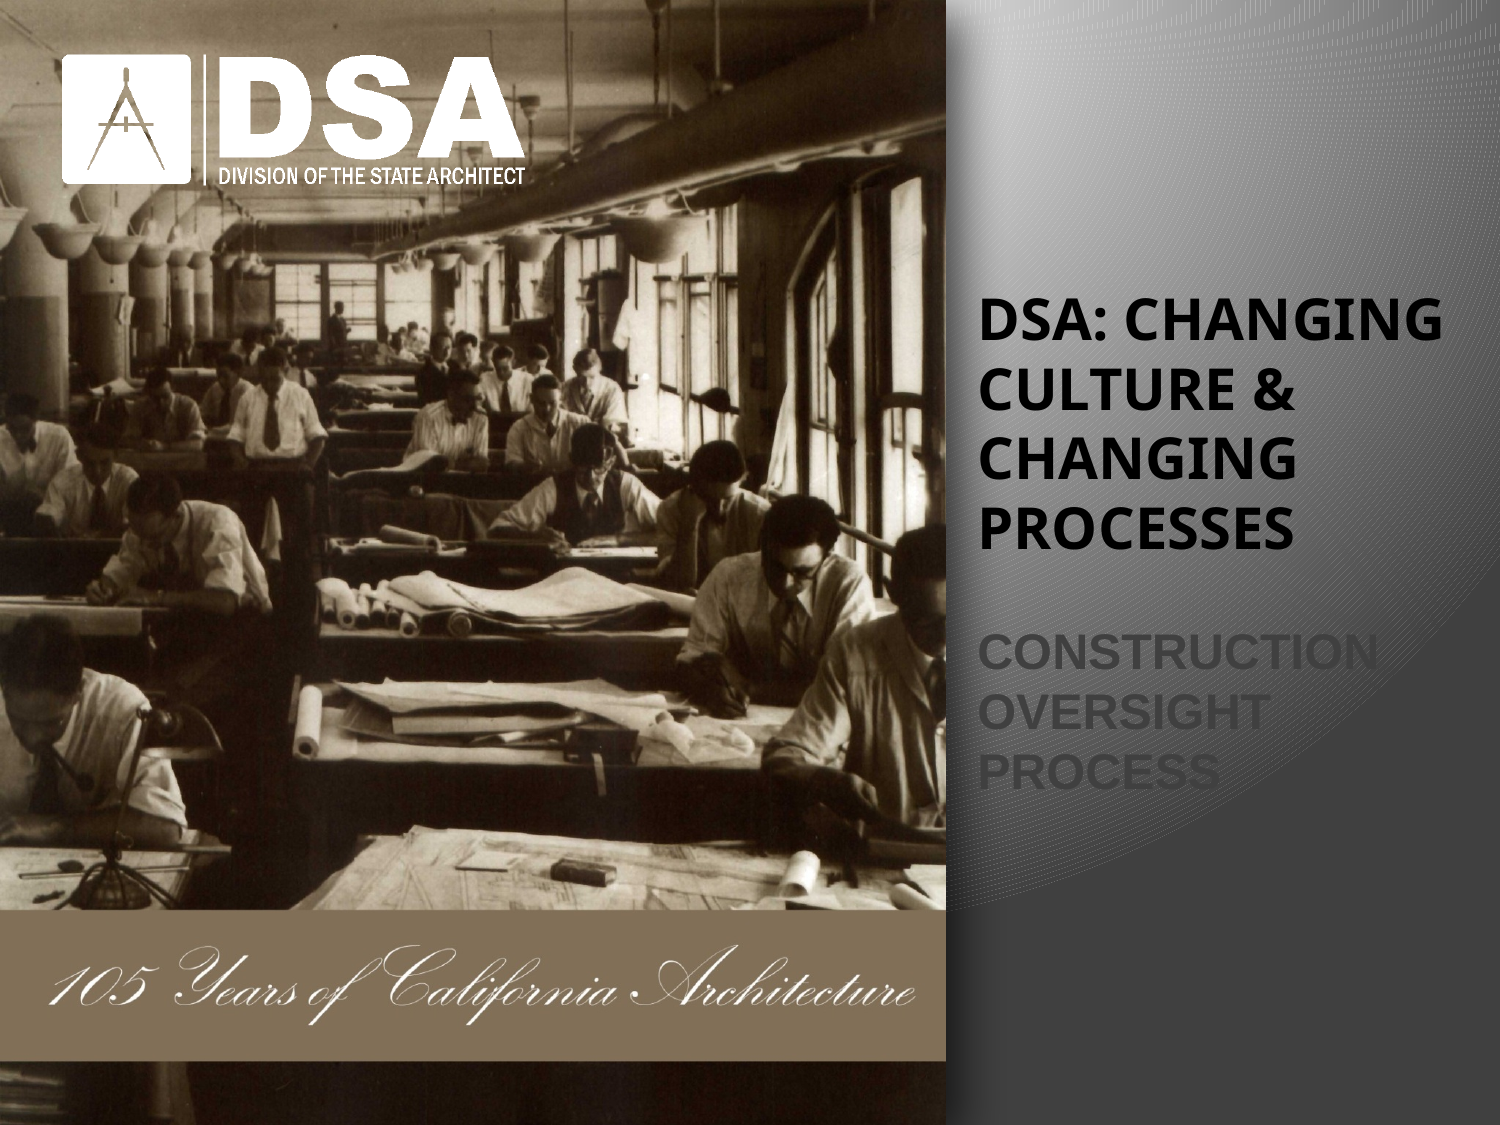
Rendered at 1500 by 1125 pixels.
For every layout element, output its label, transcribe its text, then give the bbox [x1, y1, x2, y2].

text_box DSA: CHANGING CULTURE & CHANGING PROCESSES [962, 274, 1463, 612]
picture [0, 0, 946, 1125]
text_box CONSTRUCTION OVERSIGHT PROCESS [962, 612, 1500, 788]
